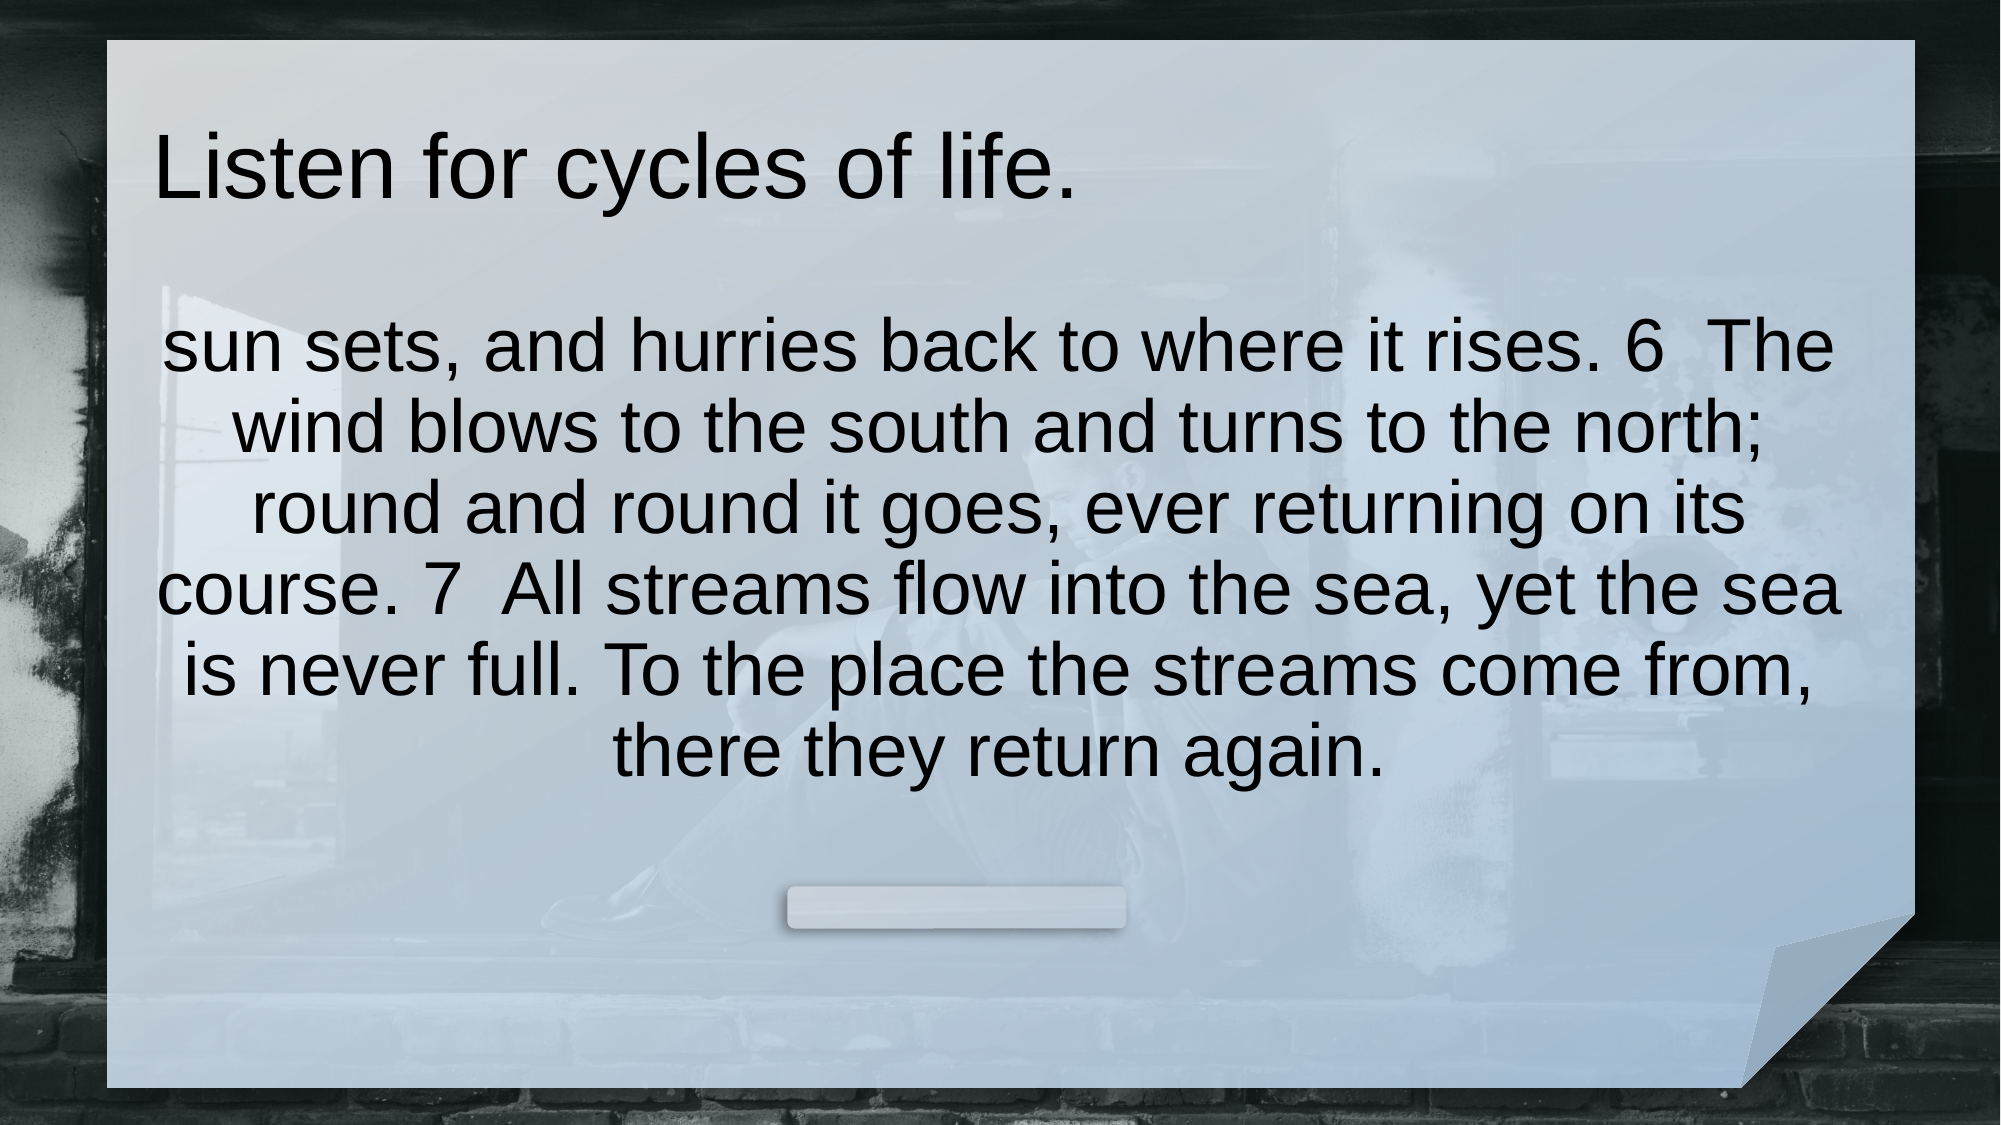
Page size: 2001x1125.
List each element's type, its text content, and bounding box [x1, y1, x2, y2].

picture [0, 0, 2001, 1125]
title Listen for cycles of life. [137, 59, 1863, 278]
list sun sets, and hurries back to where it rises. 6 The wind blows to the south and turns to the north; round and round it goes, ever returning on its course. 7 All streams flow into the sea, yet the sea is never full. To the place the streams come from, there they return again. [137, 299, 1863, 1014]
